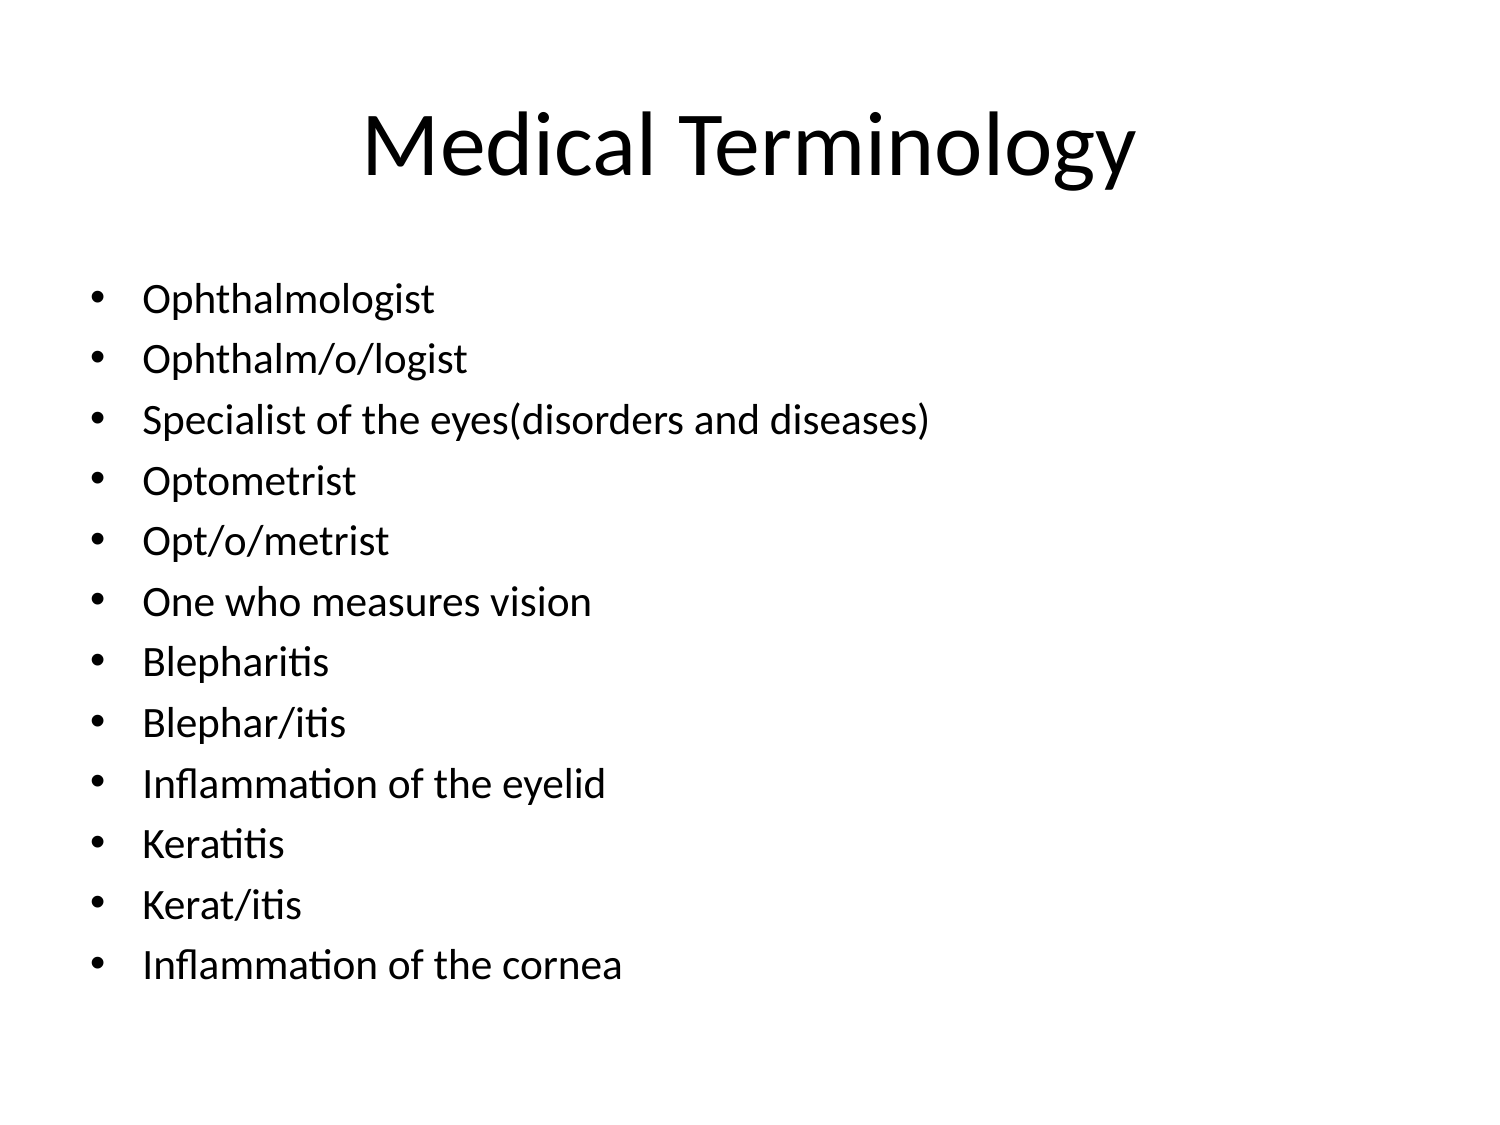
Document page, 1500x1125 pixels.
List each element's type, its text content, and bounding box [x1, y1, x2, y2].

list Ophthalmologist Ophthalm/o/logist Specialist of the eyes(disorders and diseases) Optometrist Opt/o/metrist One who measures vision Blepharitis Blephar/itis Inflammation of the eyelid Keratitis Kerat/itis Inflammation of the cornea [75, 262, 1425, 1005]
title Medical Terminology [75, 45, 1425, 233]
